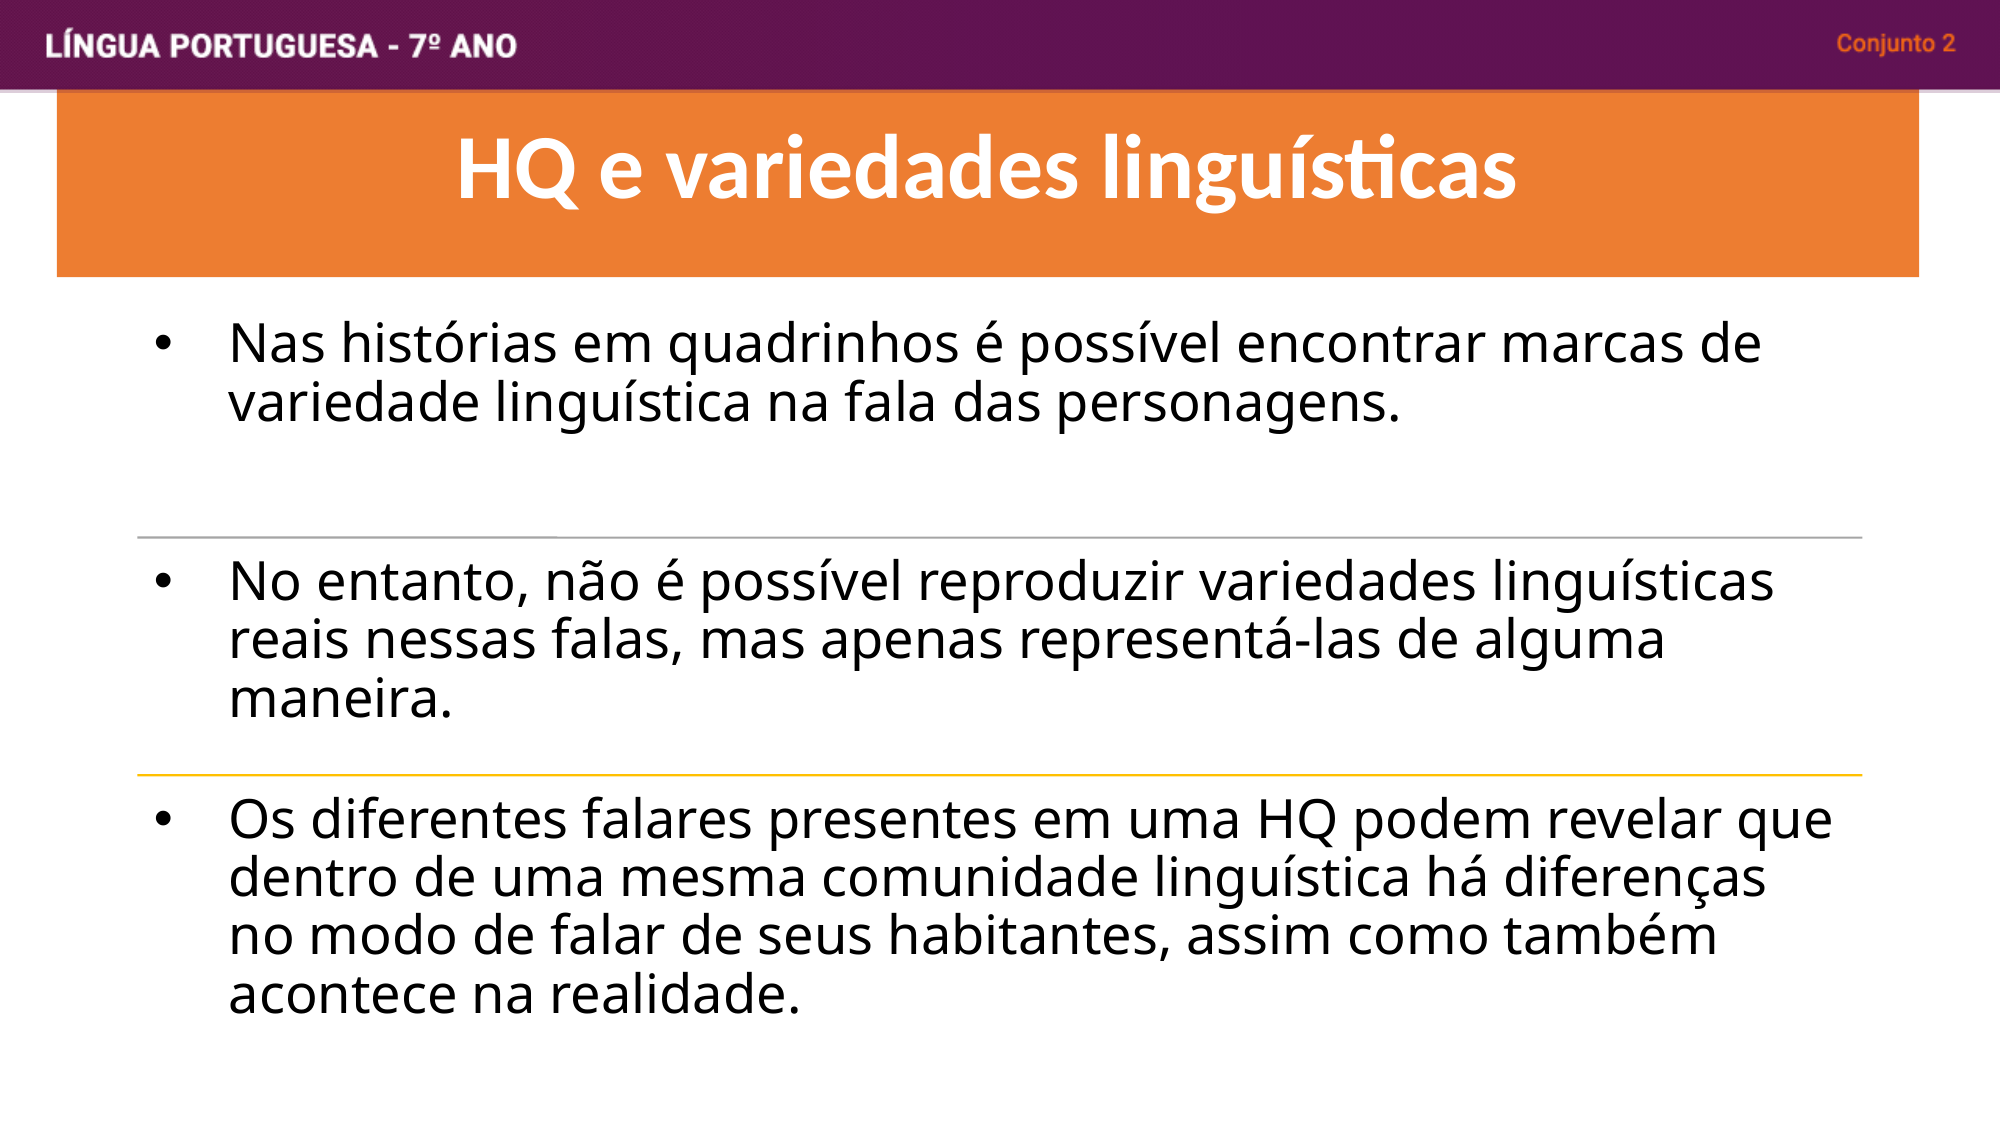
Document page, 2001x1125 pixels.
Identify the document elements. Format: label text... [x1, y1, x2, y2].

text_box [137, 299, 1863, 1013]
text_box HQ e variedades linguísticas [56, 93, 1920, 278]
picture [0, 0, 2000, 93]
